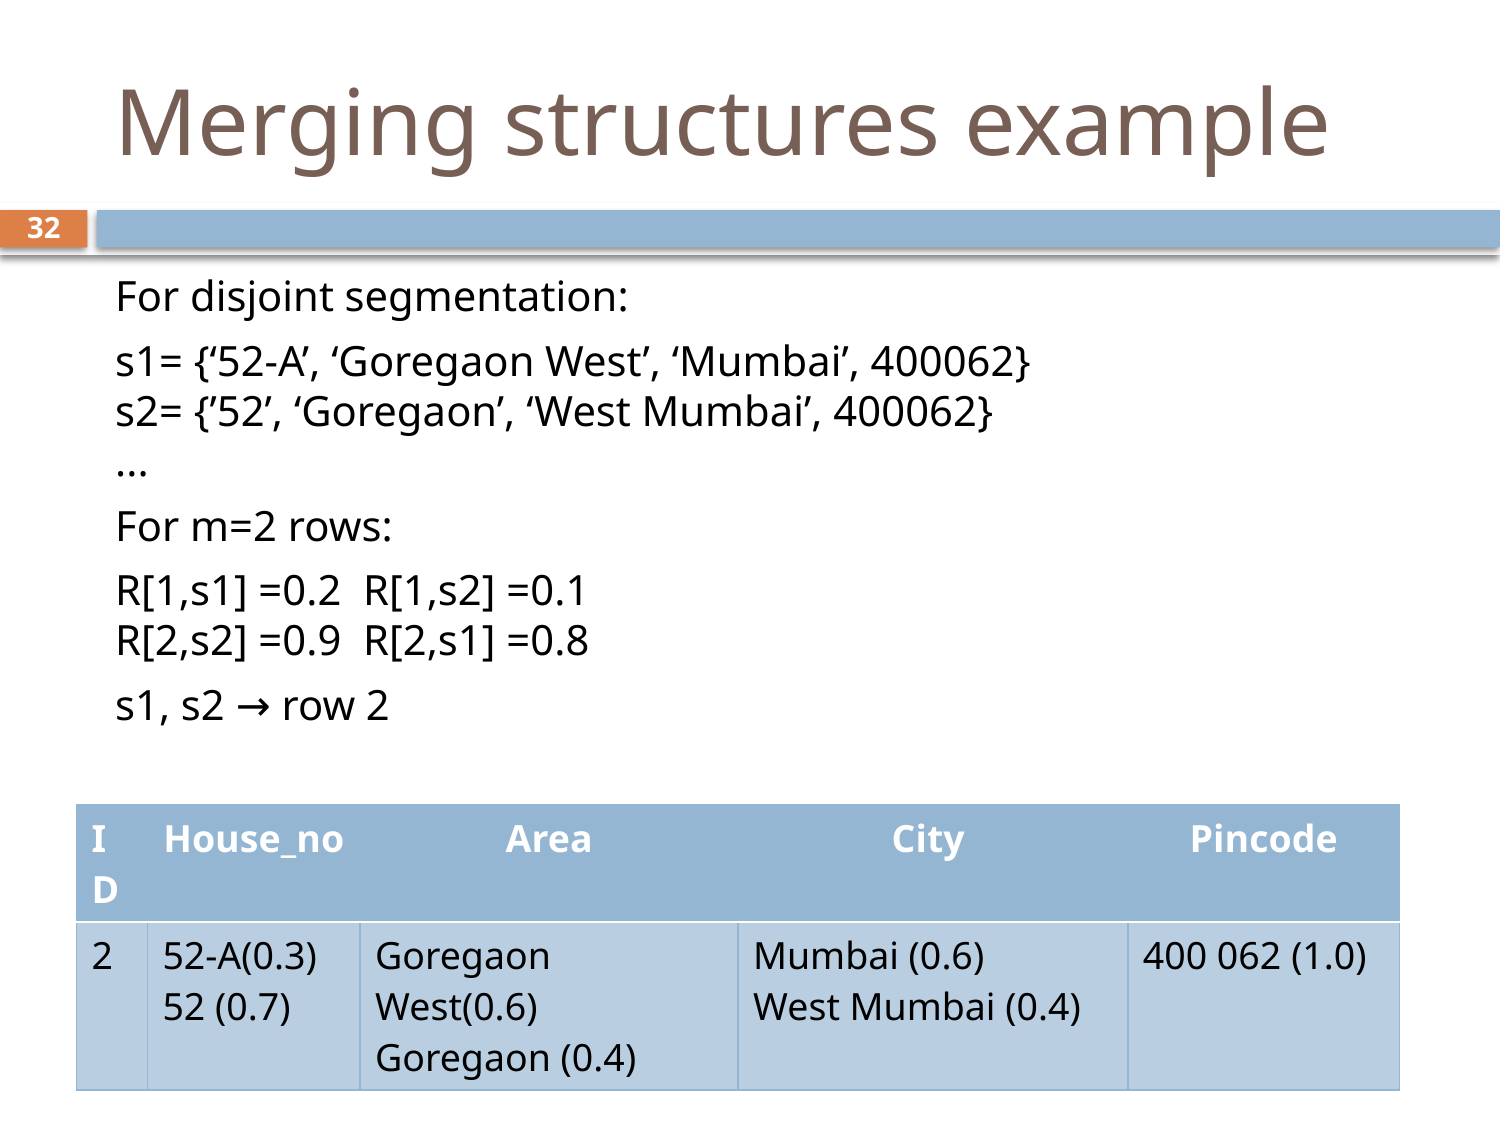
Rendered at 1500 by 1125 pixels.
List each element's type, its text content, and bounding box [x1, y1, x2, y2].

slide_number 32 [0, 208, 88, 249]
table_header House_no [148, 806, 359, 921]
table_cell Goregaon West(0.6) Goregaon (0.4) [361, 923, 737, 1089]
table_header City [739, 806, 1127, 921]
table_cell Mumbai (0.6) West Mumbai (0.4) [739, 923, 1127, 1089]
table_header ID [77, 806, 147, 921]
table_cell 400 062 (1.0) [1129, 923, 1399, 1089]
table_cell 2 [77, 923, 147, 1089]
list For disjoint segmentation: s1= {‘52-A’, ‘Goregaon West’, ‘Mumbai’, 400062} s2= {’52’, ‘Goregaon’, ‘West Mumbai’, 400062} ... For m=2 rows: R[1,s1] =0.2 R[1,s2] =0.1 R[2,s2] =0.9 R[2,s1] =0.8 s1, s2 → row 2 [100, 262, 1438, 1005]
table_header Area [361, 806, 737, 921]
title Merging structures example [99, 37, 1438, 200]
table_cell 52-A(0.3) 52 (0.7) [148, 923, 359, 1089]
table_header Pincode [1129, 806, 1399, 921]
